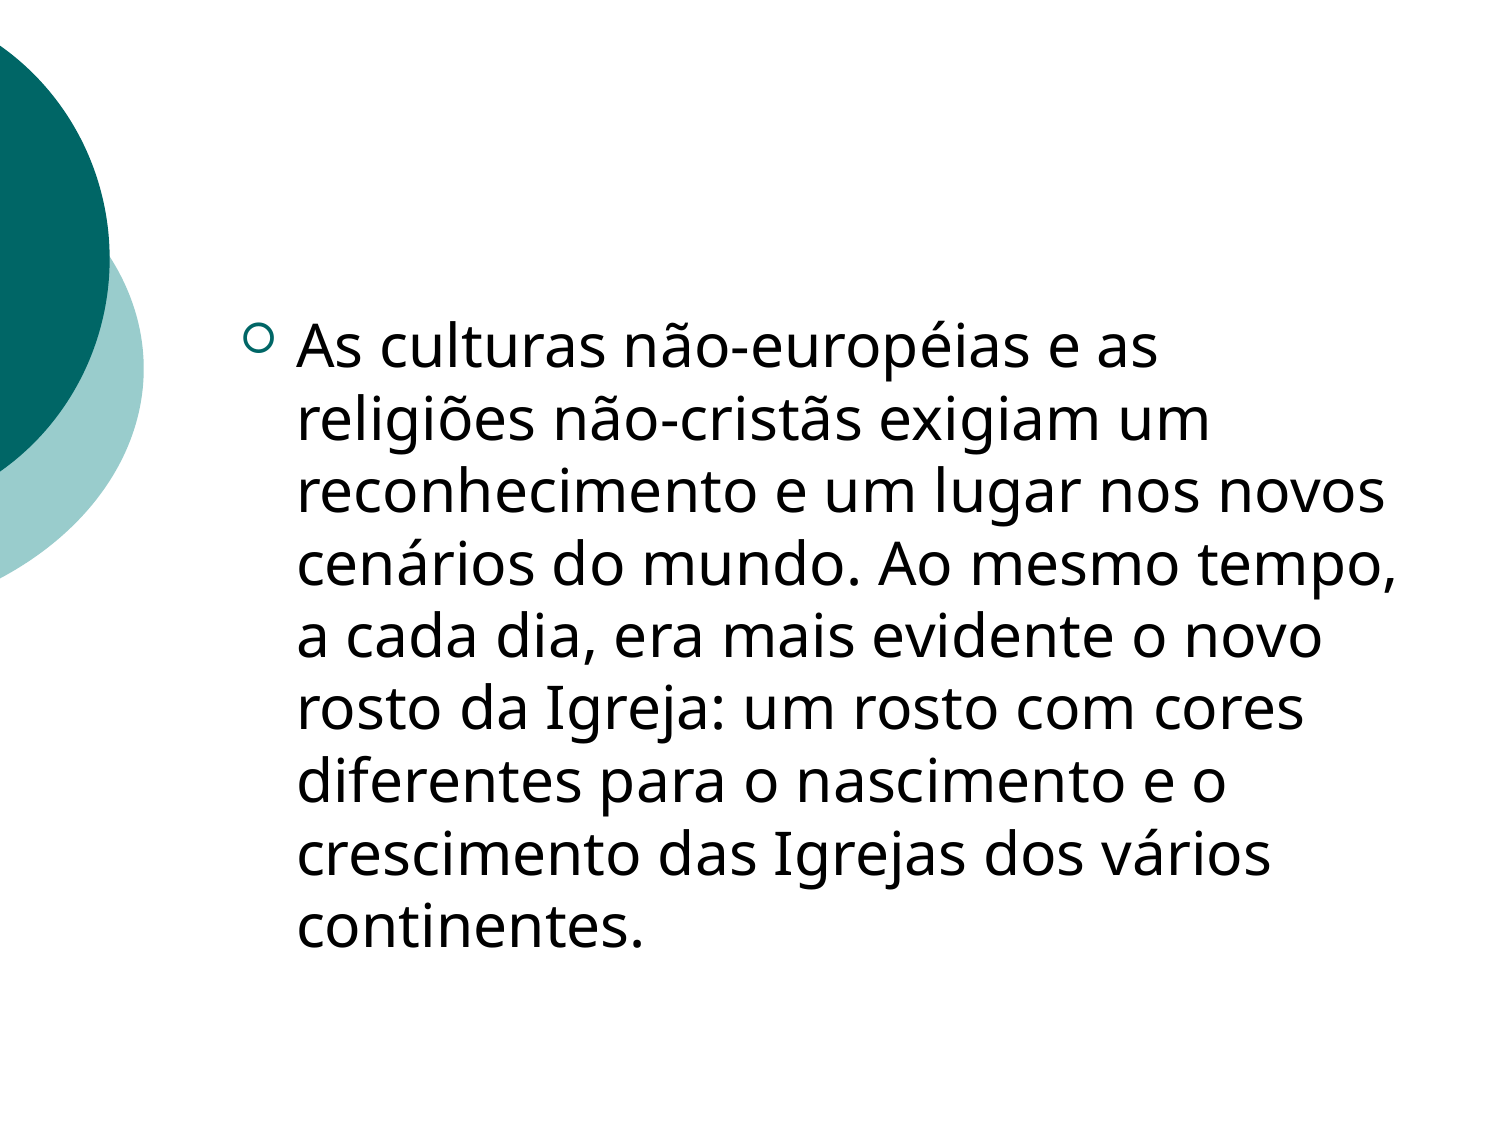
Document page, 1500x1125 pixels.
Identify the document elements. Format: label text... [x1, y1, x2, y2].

list As culturas não-européias e as religiões não-cristãs exigiam um reconhecimento e um lugar nos novos cenários do mundo. Ao mesmo tempo, a cada dia, era mais evidente o novo rosto da Igreja: um rosto com cores diferentes para o nascimento e o crescimento das Igrejas dos vários continentes. [224, 299, 1425, 975]
